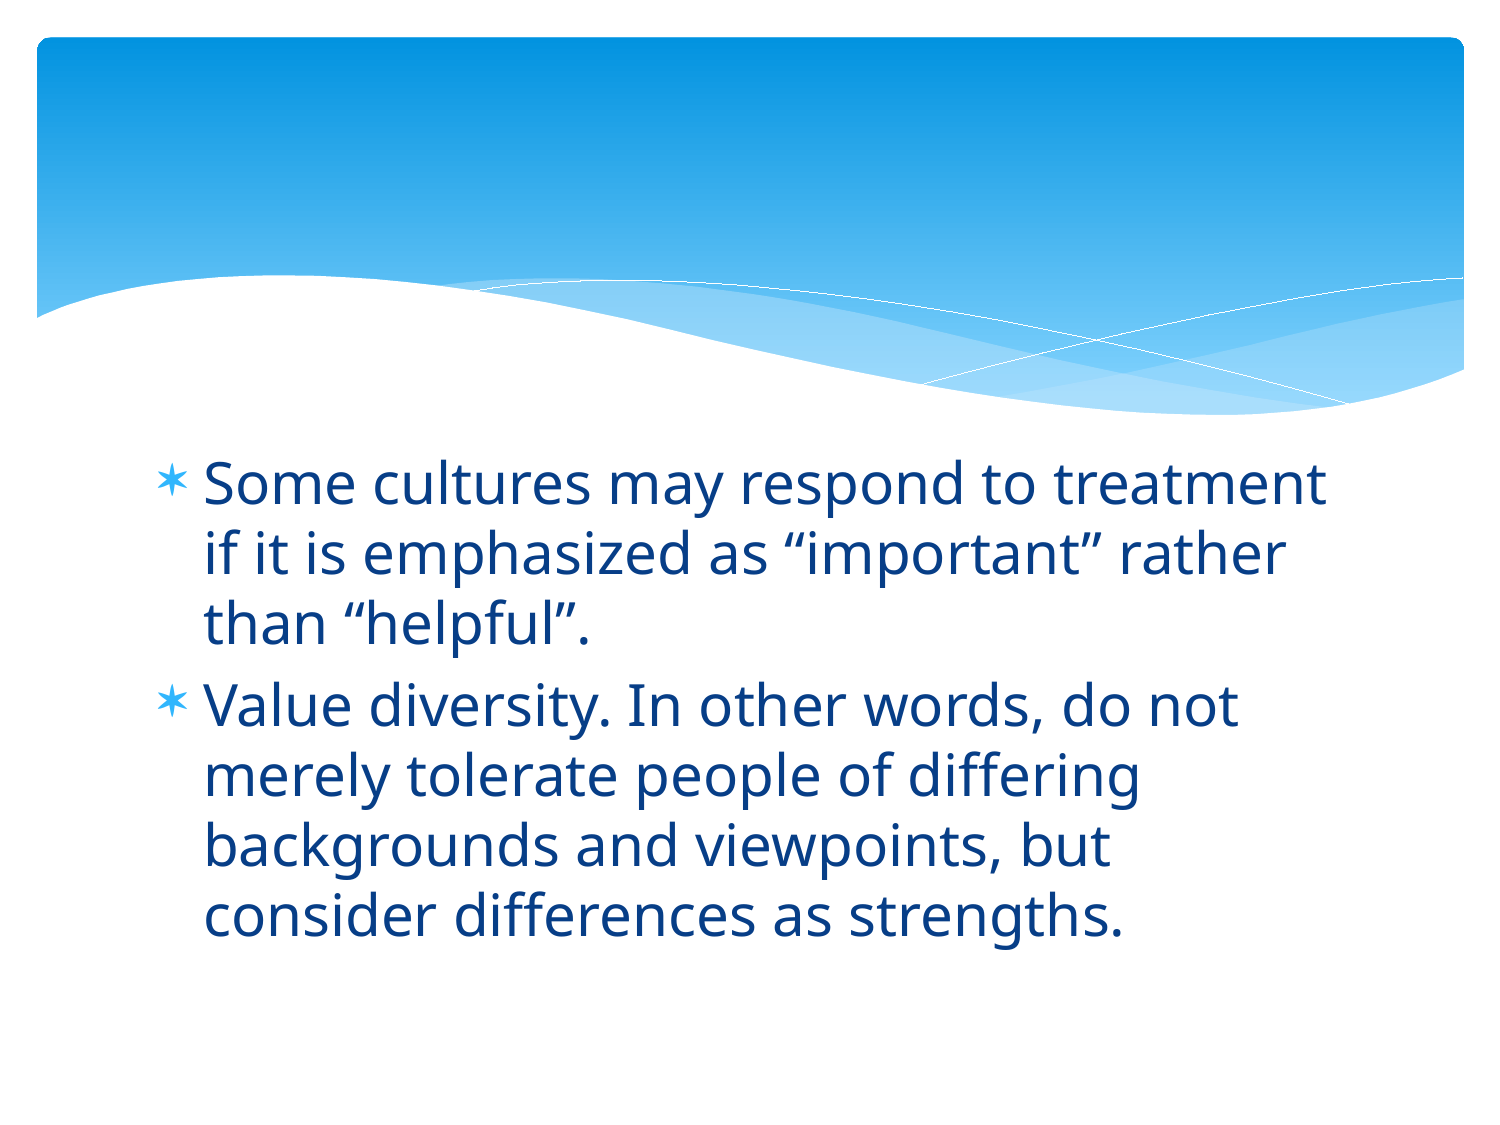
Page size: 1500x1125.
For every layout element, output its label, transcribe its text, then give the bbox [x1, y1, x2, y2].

list Some cultures may respond to treatment if it is emphasized as “important” rather than “helpful”. Value diversity. In other words, do not merely tolerate people of differing backgrounds and viewpoints, but consider differences as strengths. [143, 438, 1359, 1005]
